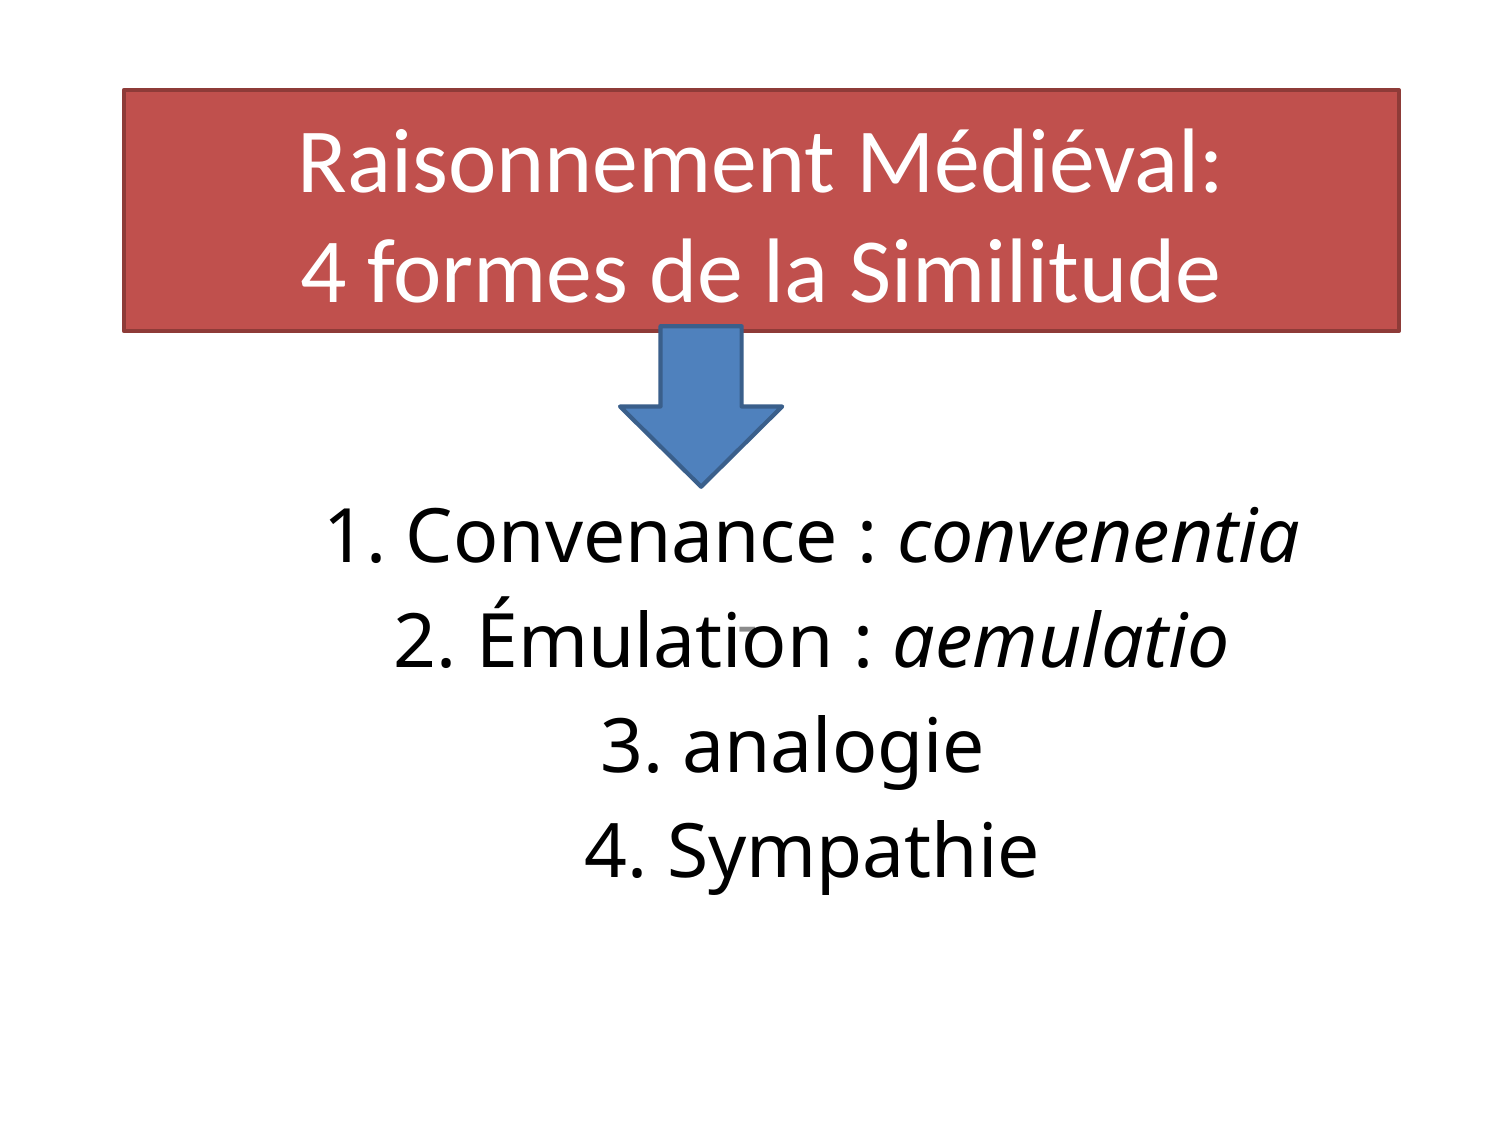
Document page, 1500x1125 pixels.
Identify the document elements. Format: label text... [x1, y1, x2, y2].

text_box 1. Convenance : convenentia 2. Émulation : aemulatio 3. analogie 4. Sympathie [174, 479, 1450, 1050]
title Raisonnement Médiéval: 4 formes de la Similitude [122, 88, 1401, 333]
text_box [618, 324, 785, 479]
